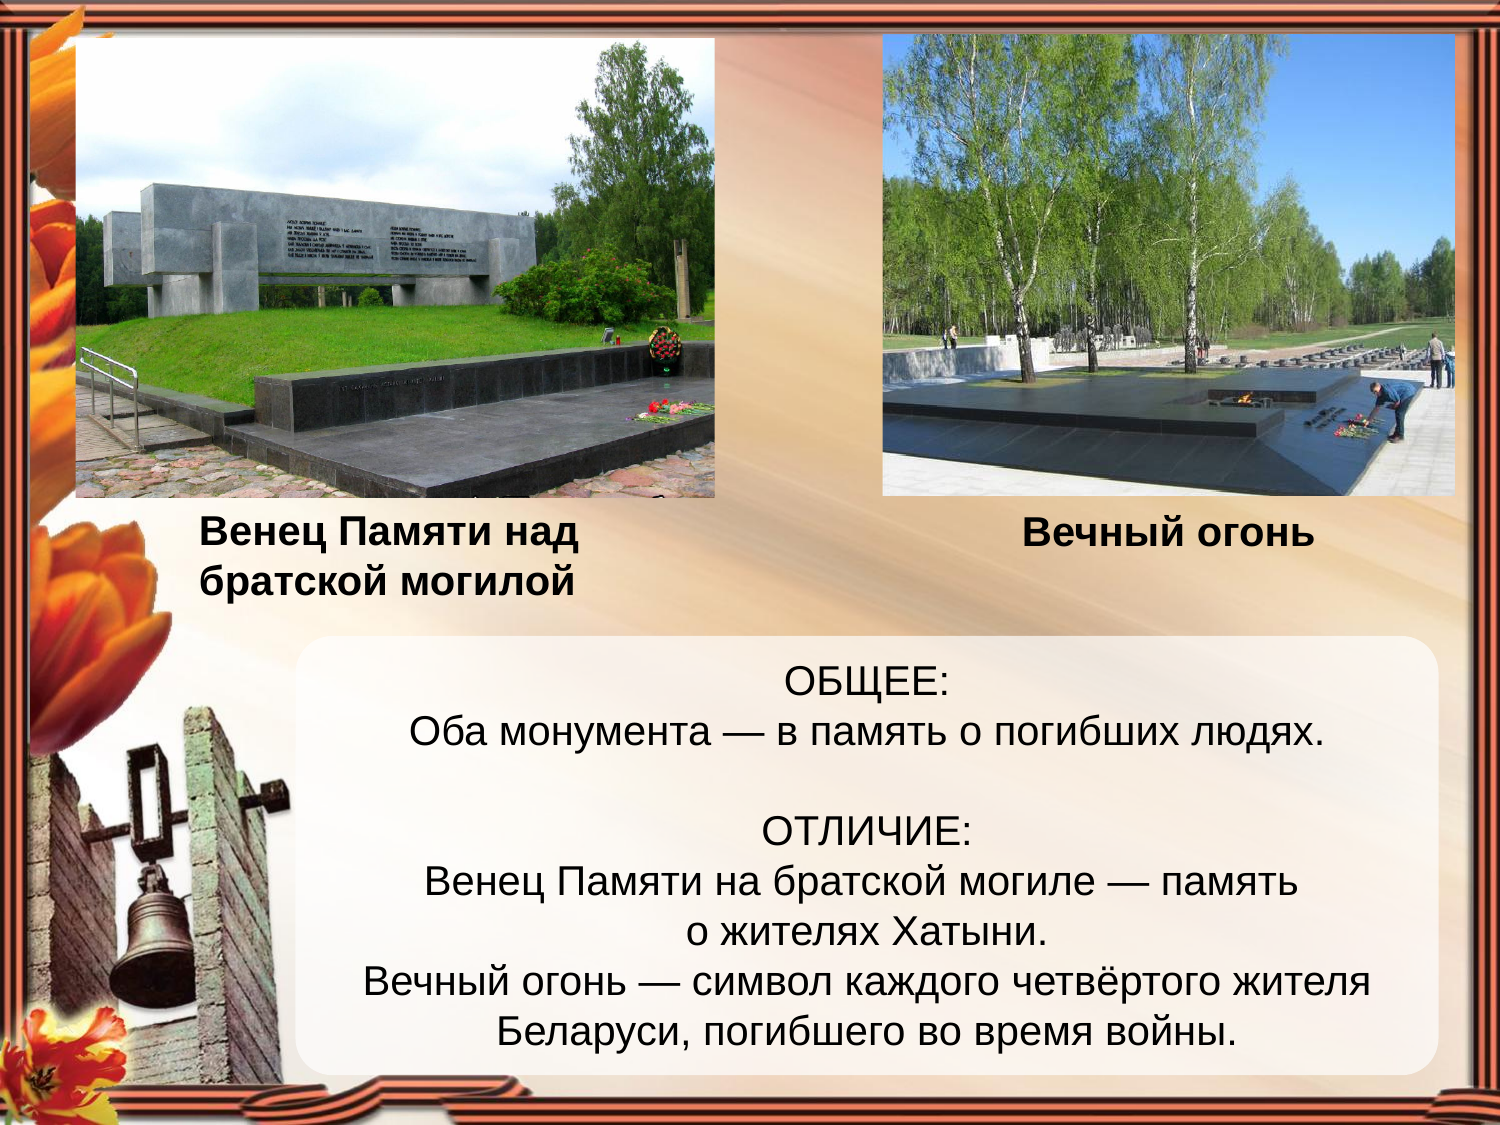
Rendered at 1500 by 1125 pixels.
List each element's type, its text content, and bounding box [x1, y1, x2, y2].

text_box [293, 633, 1441, 1078]
picture [0, 0, 1500, 1125]
text_box Венец Памяти над братской могилой [184, 505, 606, 612]
text_box ОБЩЕЕ: Оба монумента — в память о погибших людях. ОТЛИЧИЕ: Венец Памяти на братской могиле — память о жителях Хатыни. Вечный огонь — символ каждого четвёртого жителя Беларуси, погибшего во время войны. [339, 646, 1395, 1061]
text_box Вечный огонь [1007, 504, 1331, 562]
